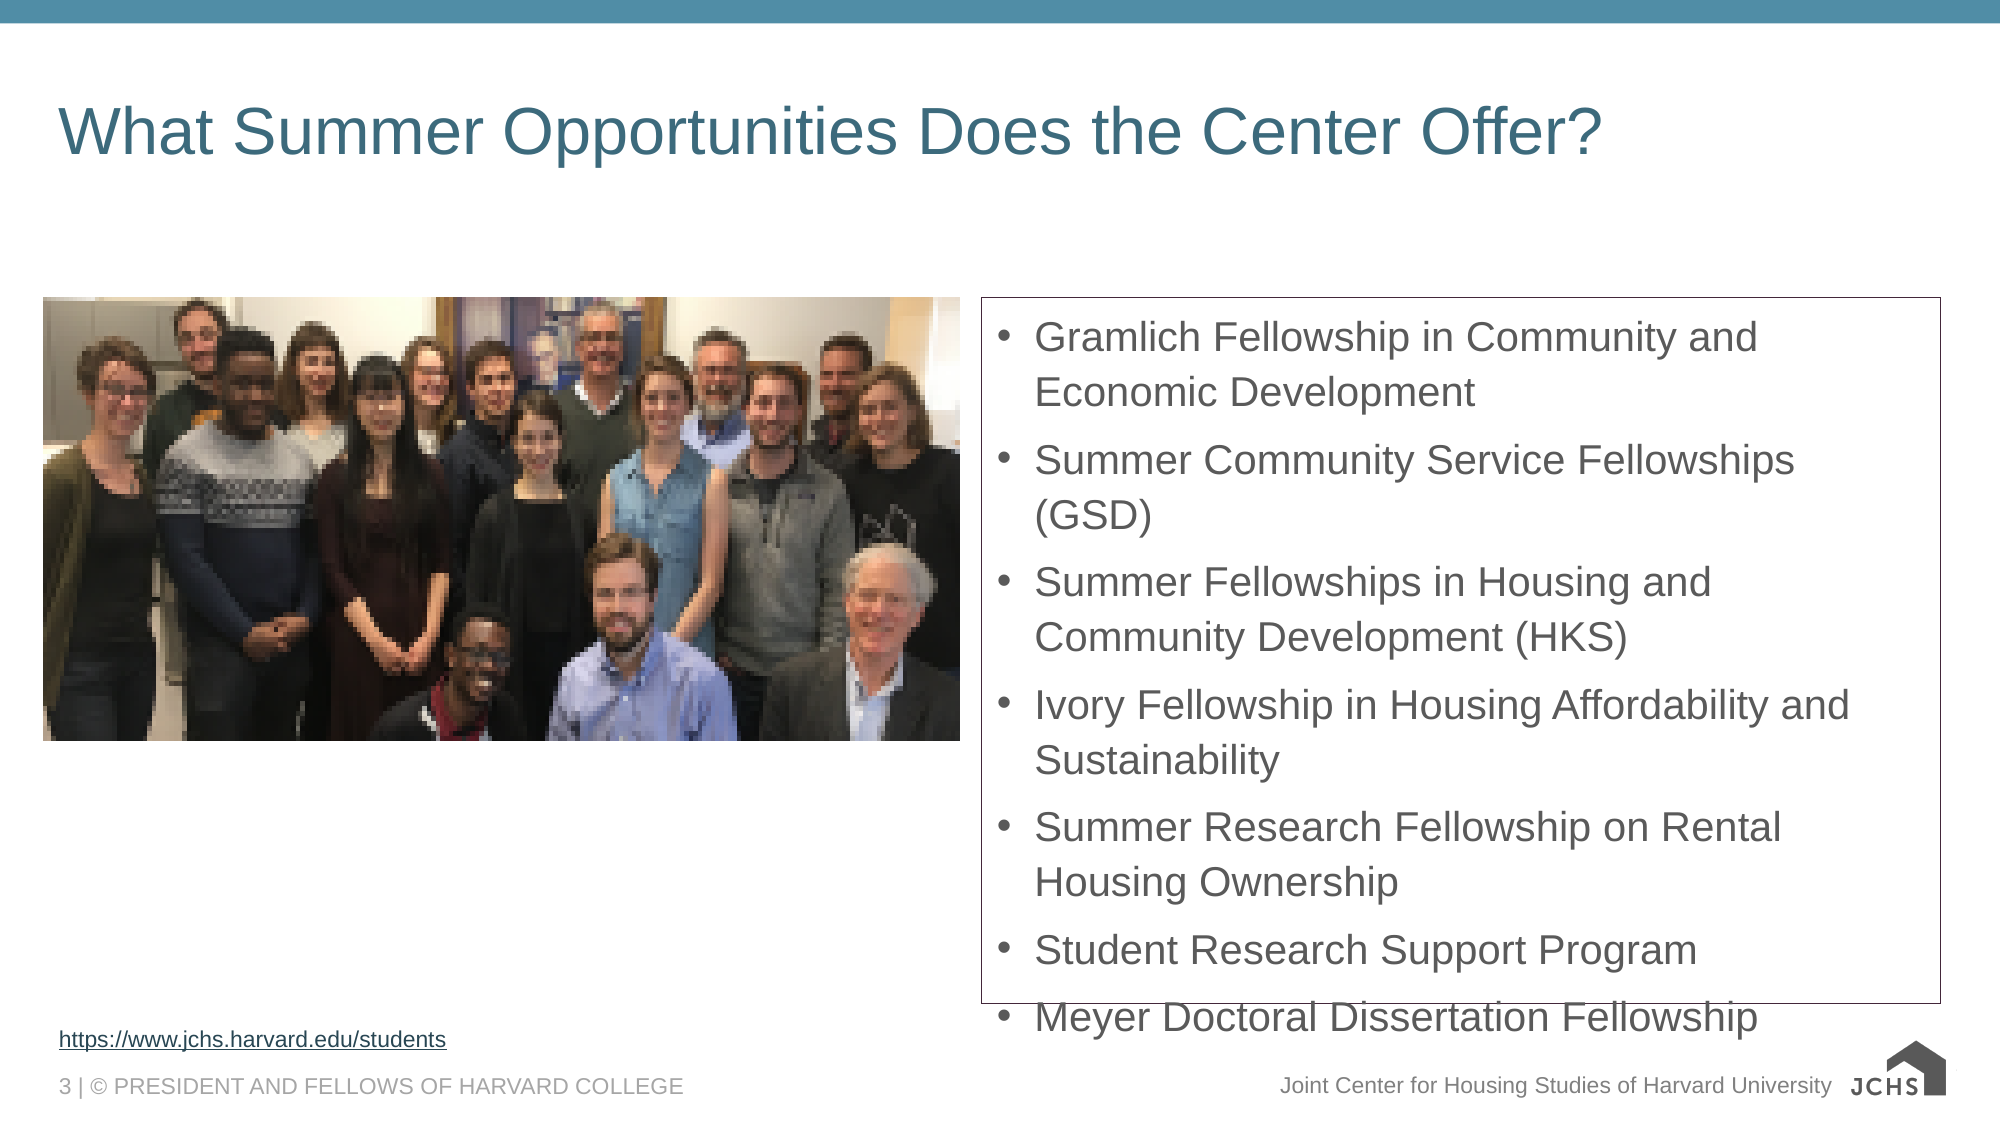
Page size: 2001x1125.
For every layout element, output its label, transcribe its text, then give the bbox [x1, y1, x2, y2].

picture [43, 297, 960, 741]
list https://www.jchs.harvard.edu/students [43, 972, 1807, 1060]
picture [1839, 1031, 1957, 1105]
list Gramlich Fellowship in Community and Economic Development Summer Community Service Fellowships (GSD) Summer Fellowships in Housing and Community Development (HKS) Ivory Fellowship in Housing Affordability and Sustainability Summer Research Fellowship on Rental Housing Ownership Student Research Support Program Meyer Doctoral Dissertation Fellowship [981, 297, 1941, 1004]
title What Summer Opportunities Does the Center Offer? [43, 63, 1942, 177]
